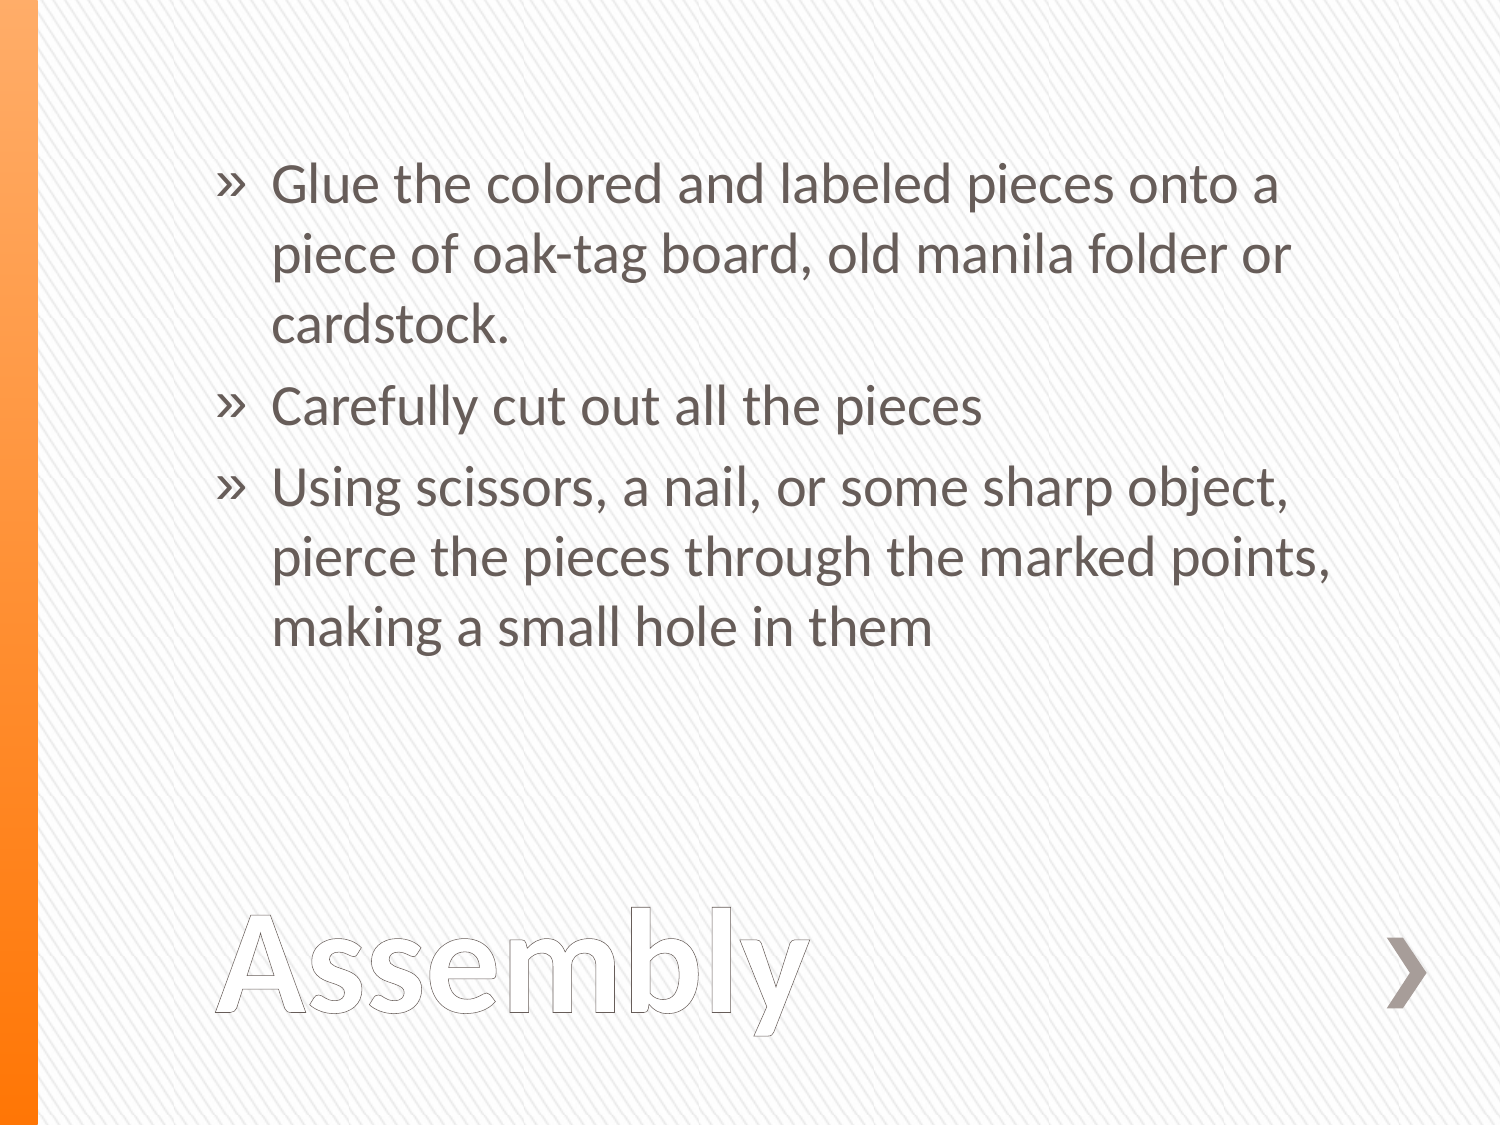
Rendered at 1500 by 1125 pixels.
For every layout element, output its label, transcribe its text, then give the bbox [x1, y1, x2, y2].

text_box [0, 281, 37, 285]
list Glue the colored and labeled pieces onto a piece of oak-tag board, old manila folder or cardstock. Carefully cut out all the pieces Using scissors, a nail, or some sharp object, pierce the pieces through the marked points, making a small hole in them [200, 137, 1425, 863]
title Assembly [200, 863, 1388, 1050]
